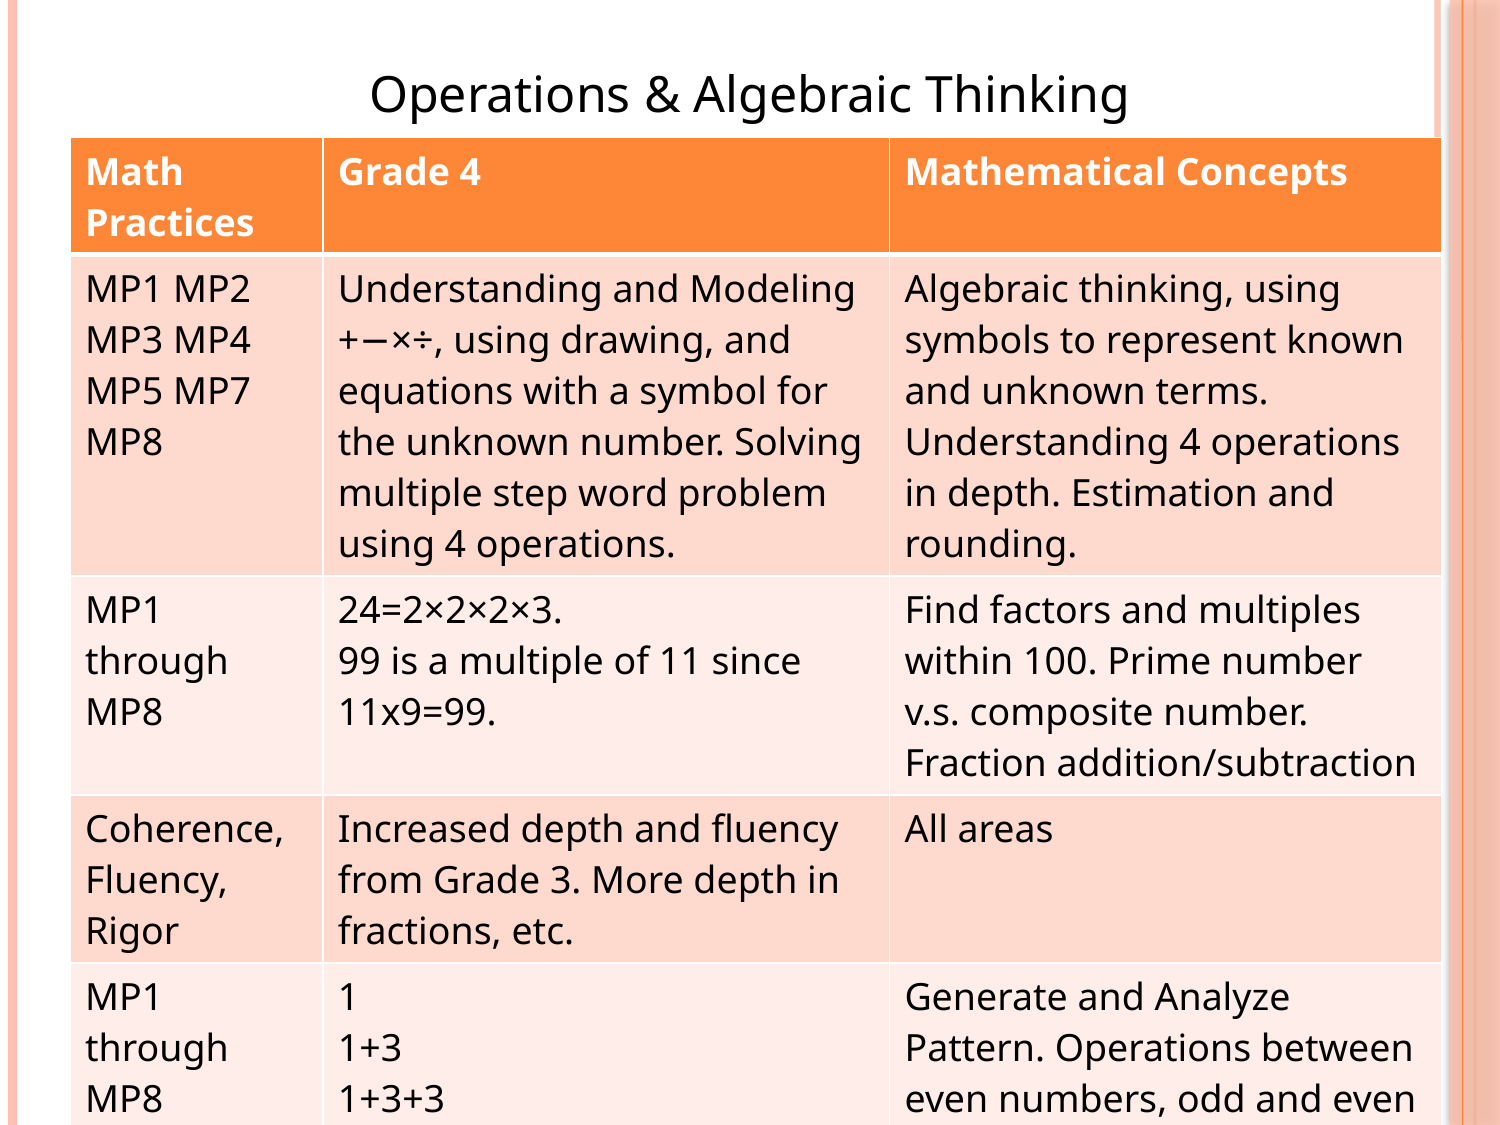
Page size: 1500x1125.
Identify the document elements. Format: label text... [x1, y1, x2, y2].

table_cell Generate and Analyze Pattern. Operations between even numbers, odd and even numbers, and odd numbers [890, 964, 1441, 1125]
table_cell Increased depth and fluency from Grade 3. More depth in fractions, etc. [324, 796, 889, 962]
table_cell 1 1+3 1+3+3 1+3+3+3, … 10th term? odd or even? [324, 964, 889, 1125]
table_cell Coherence, Fluency, Rigor [71, 796, 322, 962]
text_box Operations & Algebraic Thinking [149, 55, 1350, 137]
table_cell Find factors and multiples within 100. Prime number v.s. composite number. Fraction addition/subtraction [890, 577, 1441, 794]
table_cell MP1 through MP8 [71, 577, 322, 794]
table_cell MP1 through MP8 [71, 964, 322, 1125]
table_cell Understanding and Modeling +−×÷, using drawing, and equations with a symbol for the unknown number. Solving multiple step word problem using 4 operations. [324, 257, 889, 575]
table_cell Algebraic thinking, using symbols to represent known and unknown terms. Understanding 4 operations in depth. Estimation and rounding. [890, 257, 1441, 575]
table_cell All areas [890, 796, 1441, 962]
table_cell MP1 MP2 MP3 MP4 MP5 MP7 MP8 [71, 257, 322, 575]
table_cell 24=2×2×2×3. 99 is a multiple of 11 since 11x9=99. [324, 577, 889, 794]
table_header Grade 4 [324, 138, 889, 252]
table_header Mathematical Concepts [890, 138, 1441, 252]
table_header Math Practices [71, 138, 322, 252]
